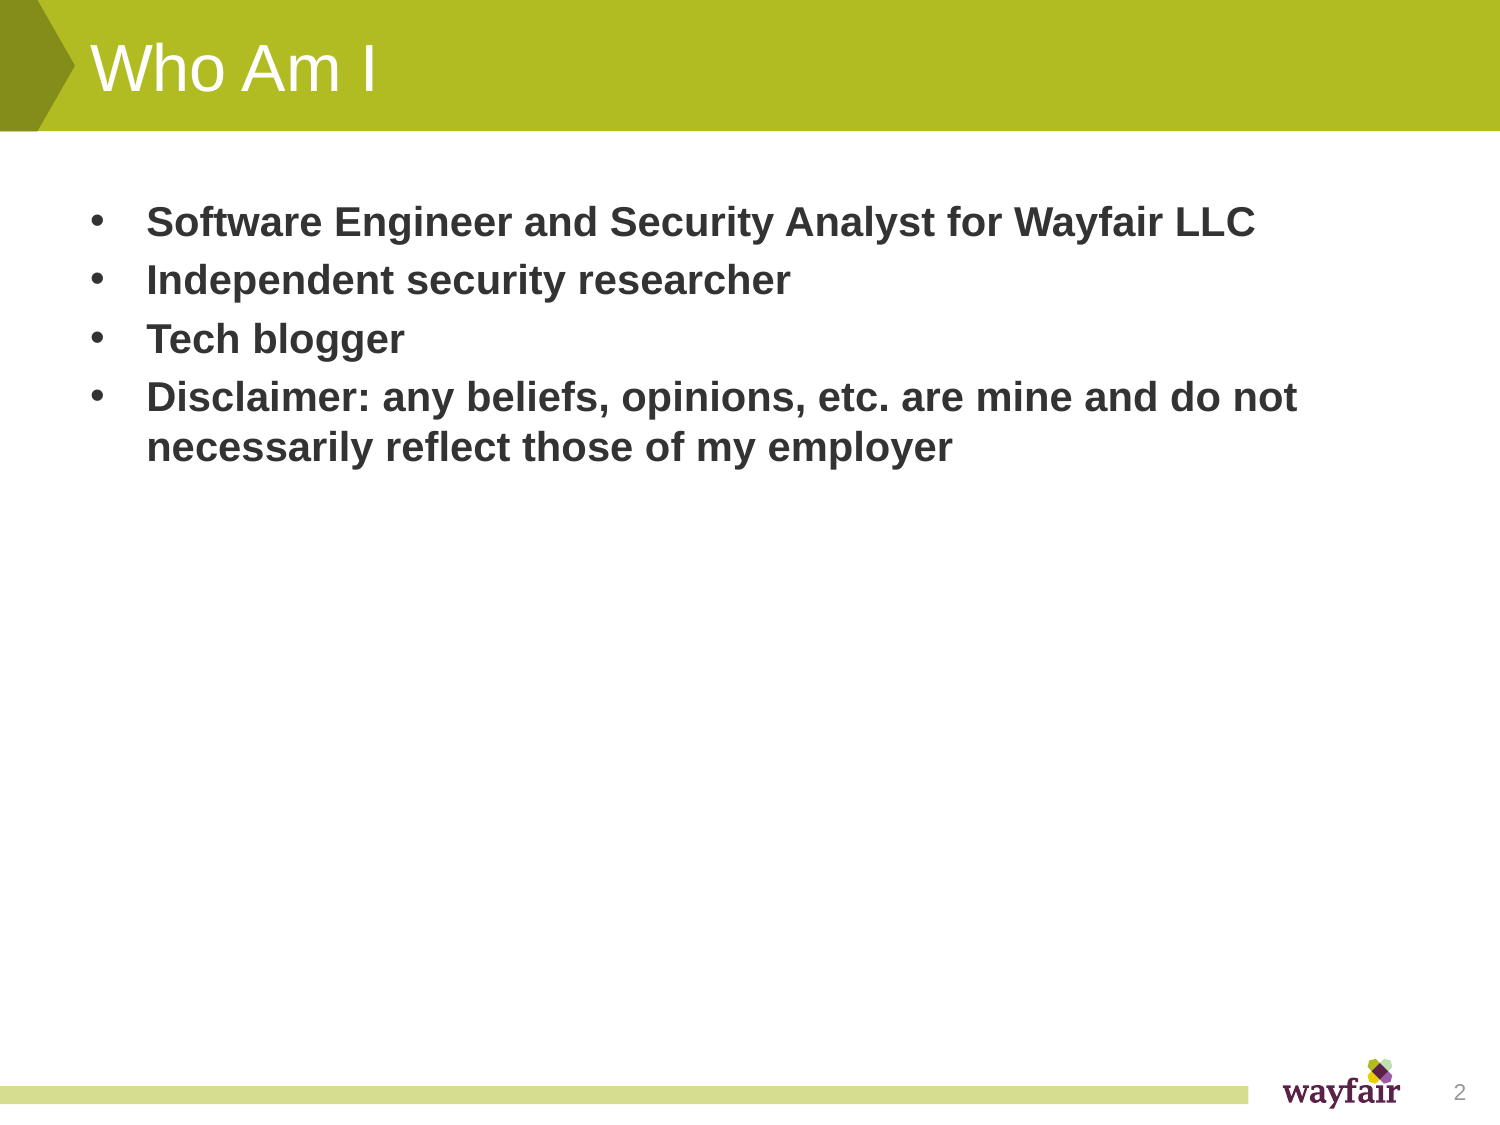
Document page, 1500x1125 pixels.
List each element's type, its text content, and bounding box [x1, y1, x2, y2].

title Who Am I [75, 12, 1425, 118]
list Software Engineer and Security Analyst for Wayfair LLC Independent security researcher Tech blogger Disclaimer: any beliefs, opinions, etc. are mine and do not necessarily reflect those of my employer [75, 187, 1425, 1000]
